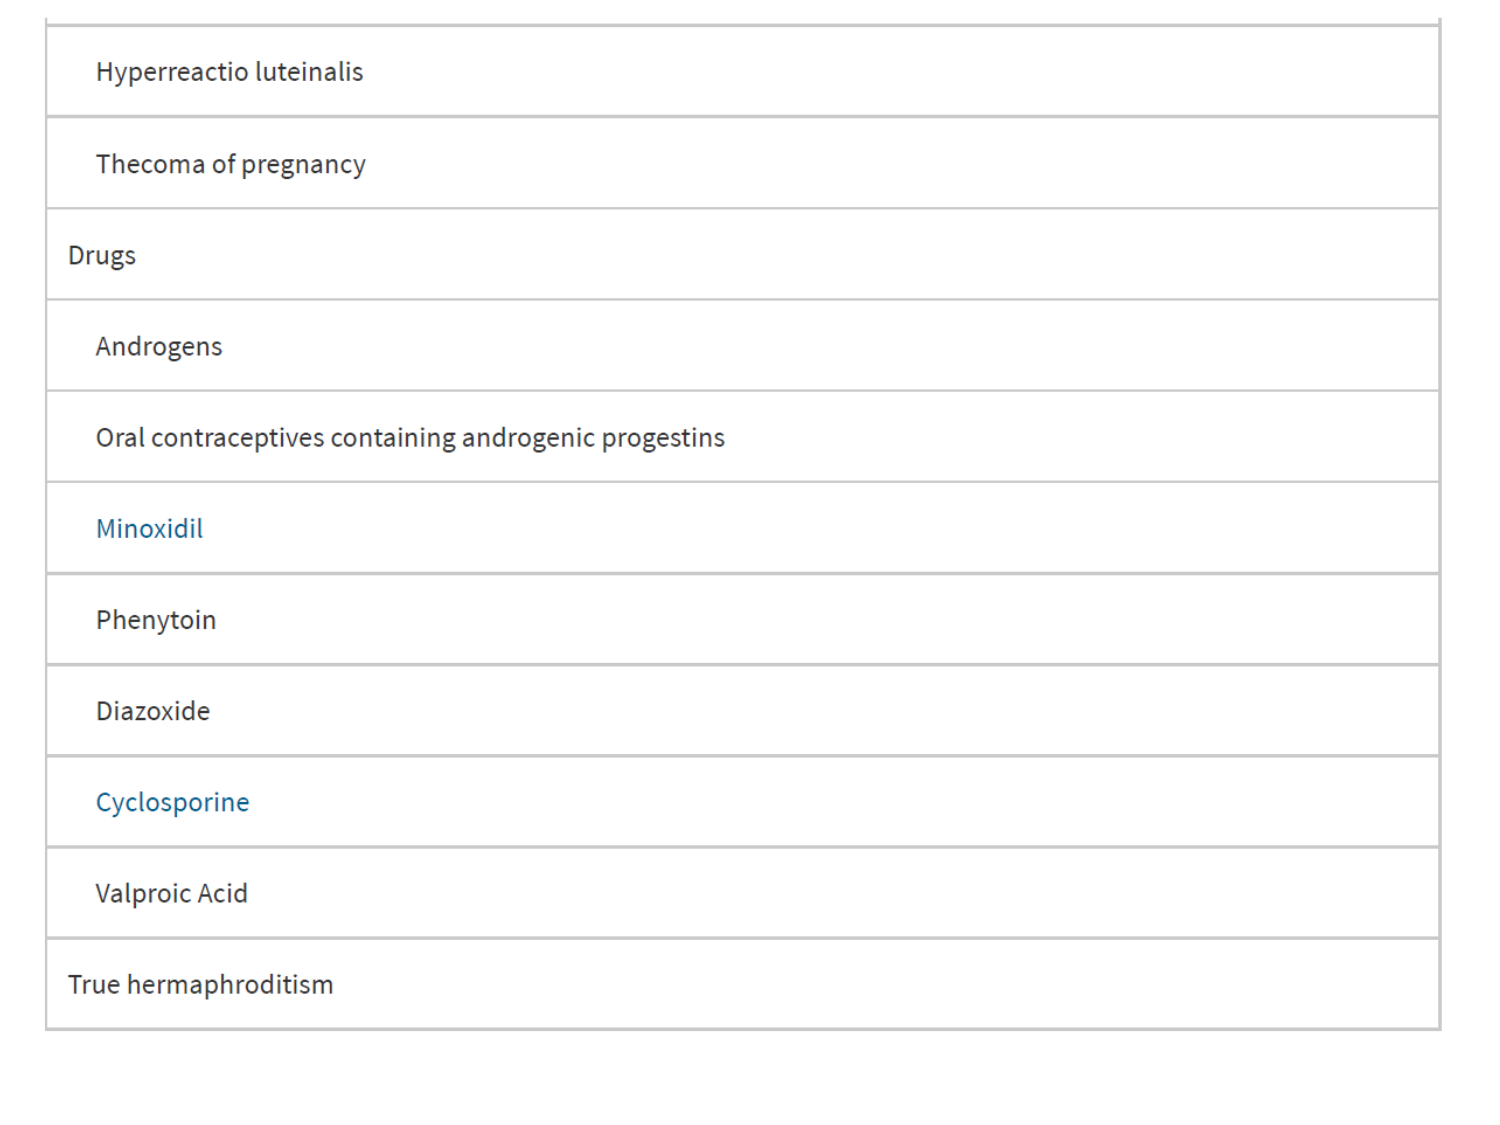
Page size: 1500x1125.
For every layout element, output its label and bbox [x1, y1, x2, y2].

picture [2, 12, 1451, 1044]
